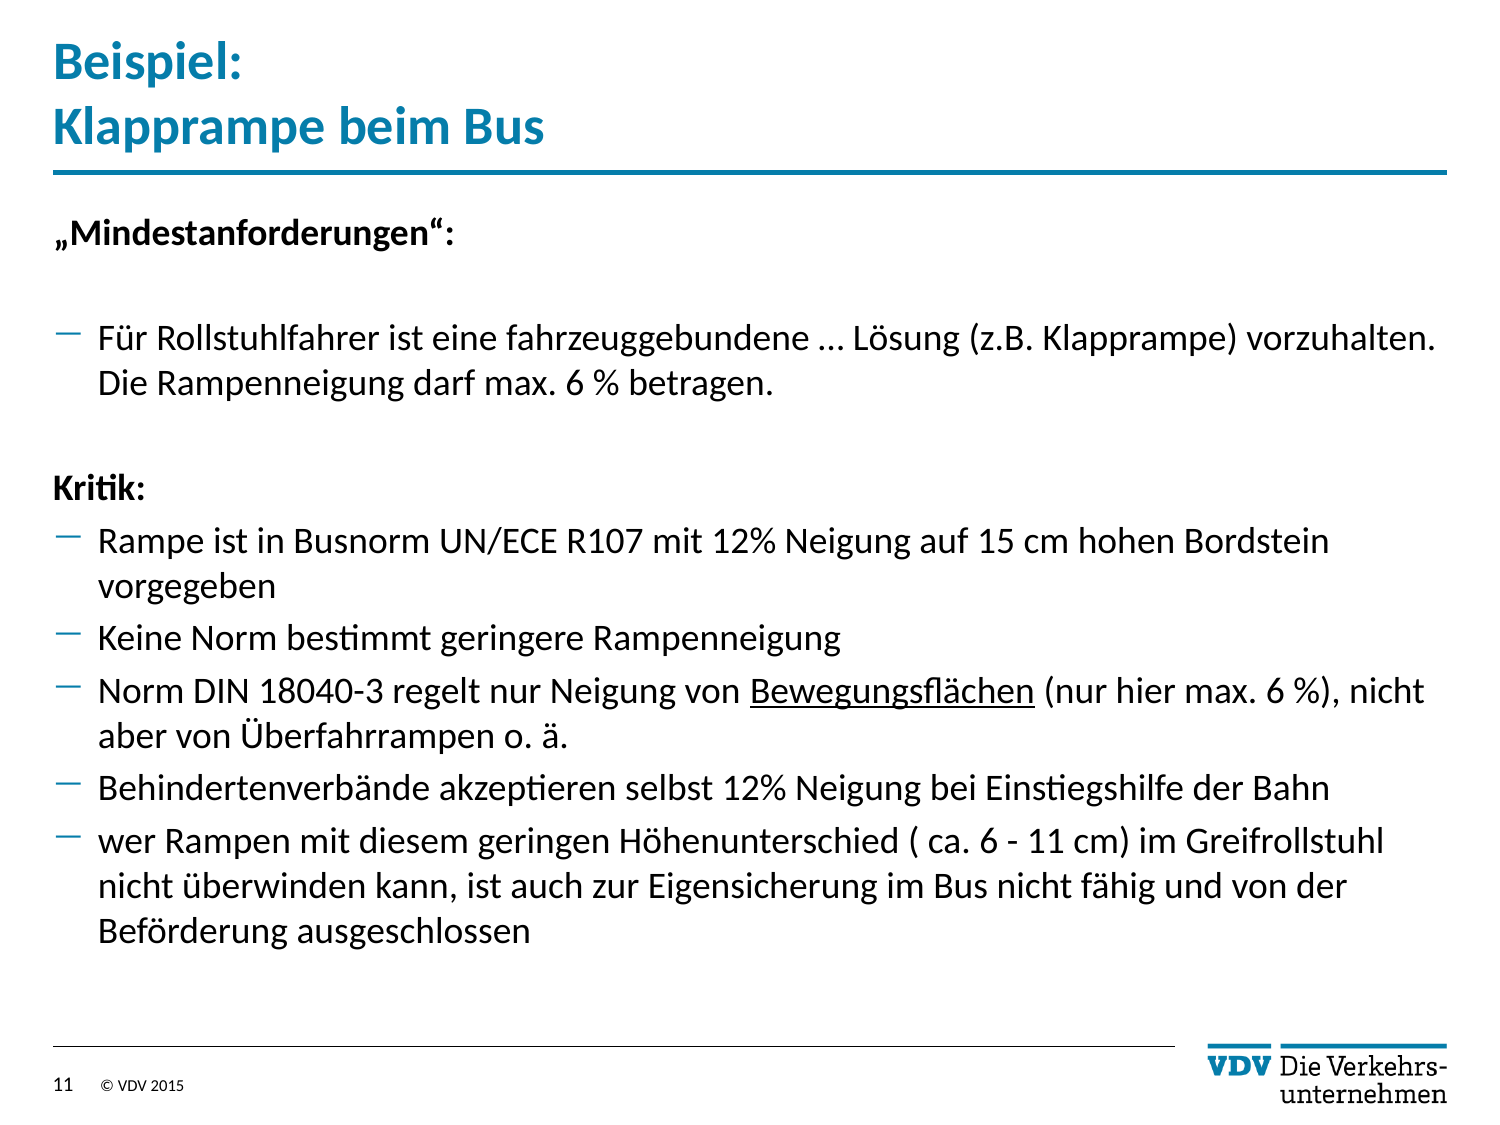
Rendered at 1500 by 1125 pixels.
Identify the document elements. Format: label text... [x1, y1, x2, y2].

slide_number 11 [52, 1070, 100, 1107]
title Beispiel: Klapprampe beim Bus [53, 19, 1447, 161]
picture [1205, 1041, 1449, 1106]
list „Mindestanforderungen“: Für Rollstuhlfahrer ist eine fahrzeuggebundene … Lösung (z.B. Klapprampe) vorzuhalten. Die Rampenneigung darf max. 6 % betragen. Kritik: Rampe ist in Busnorm UN/ECE R107 mit 12% Neigung auf 15 cm hohen Bordstein vorgegeben Keine Norm bestimmt geringere Rampenneigung Norm DIN 18040-3 regelt nur Neigung von Bewegungsflächen (nur hier max. 6 %), nicht aber von Überfahrrampen o. ä. Behindertenverbände akzeptieren selbst 12% Neigung bei Einstiegshilfe der Bahn wer Rampen mit diesem geringen Höhenunterschied ( ca. 6 - 11 cm) im Greifrollstuhl nicht überwinden kann, ist auch zur Eigensicherung im Bus nicht fähig und von der Beförderung ausgeschlossen [53, 208, 1447, 988]
